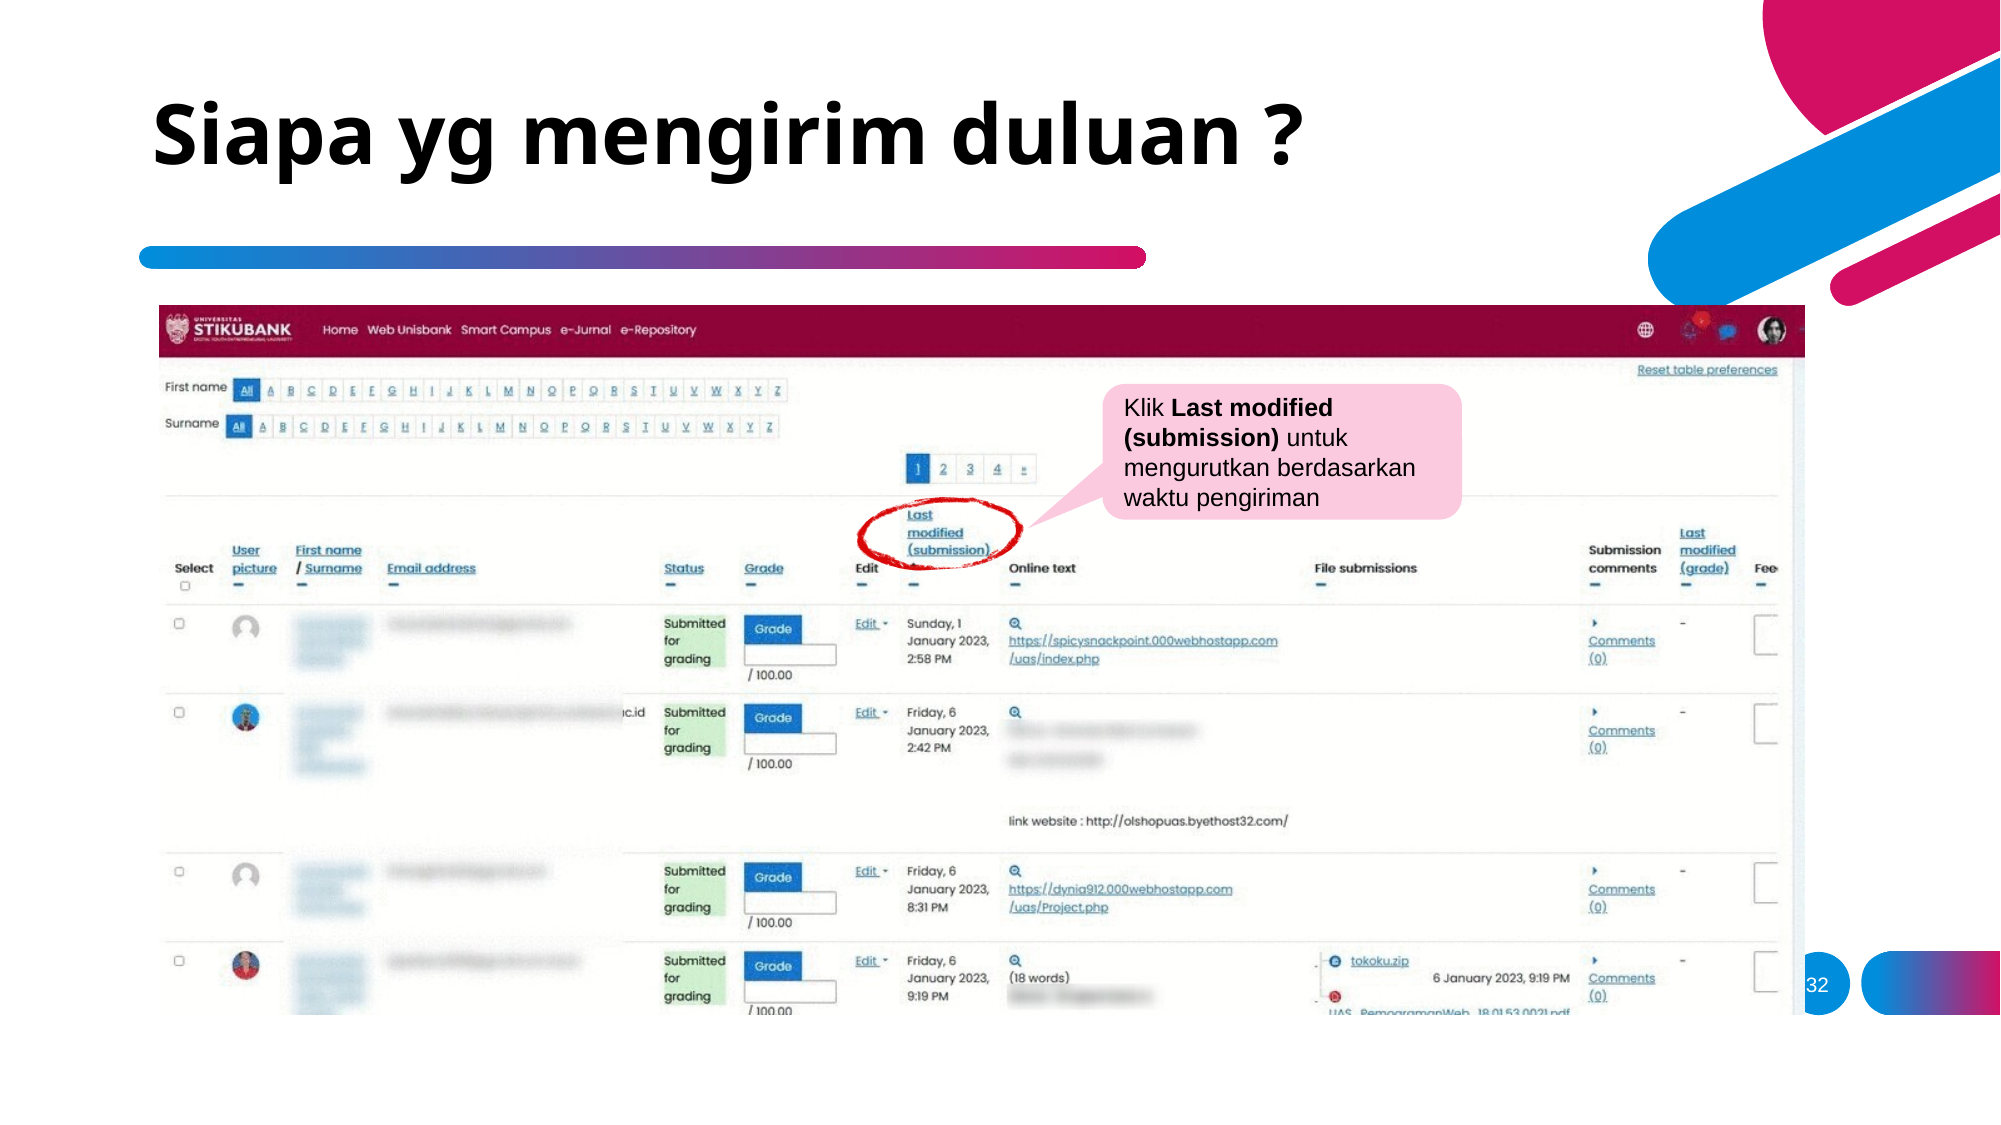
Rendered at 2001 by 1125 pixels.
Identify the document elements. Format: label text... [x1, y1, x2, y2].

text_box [159, 305, 1805, 1015]
slide_number 32 [1805, 954, 1863, 1015]
title Siapa yg mengirim duluan ? [137, 59, 1623, 215]
